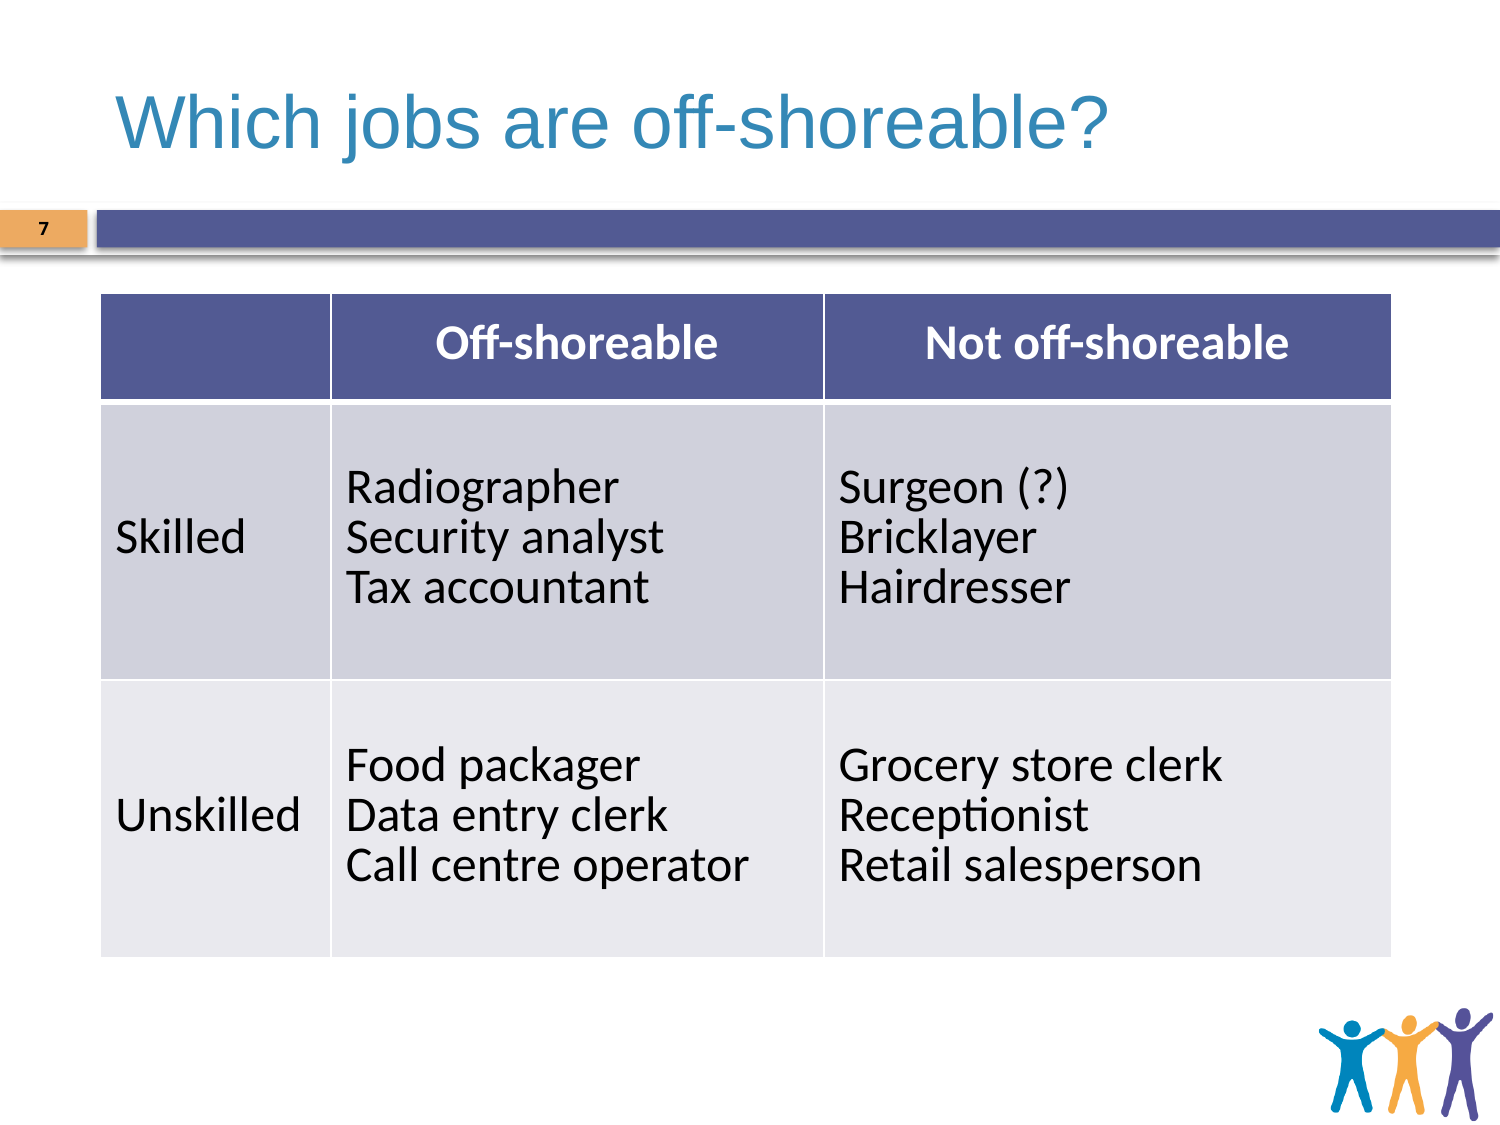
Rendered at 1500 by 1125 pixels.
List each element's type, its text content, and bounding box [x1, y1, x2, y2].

picture [1305, 1003, 1500, 1125]
slide_number 7 [0, 208, 88, 249]
table_header [101, 294, 330, 399]
table_header Off-shoreable [332, 294, 823, 399]
title Which jobs are off-shoreable? [100, 37, 1438, 200]
table_cell Grocery store clerk Receptionist Retail salesperson [825, 681, 1391, 957]
table_cell Radiographer Security analyst Tax accountant [332, 405, 823, 679]
table_header Not off-shoreable [825, 294, 1391, 399]
table_cell Food packager Data entry clerk Call centre operator [332, 681, 823, 957]
table_cell Skilled [101, 405, 330, 679]
table_cell Unskilled [101, 681, 330, 957]
table_cell Surgeon (?) Bricklayer Hairdresser [825, 405, 1391, 679]
